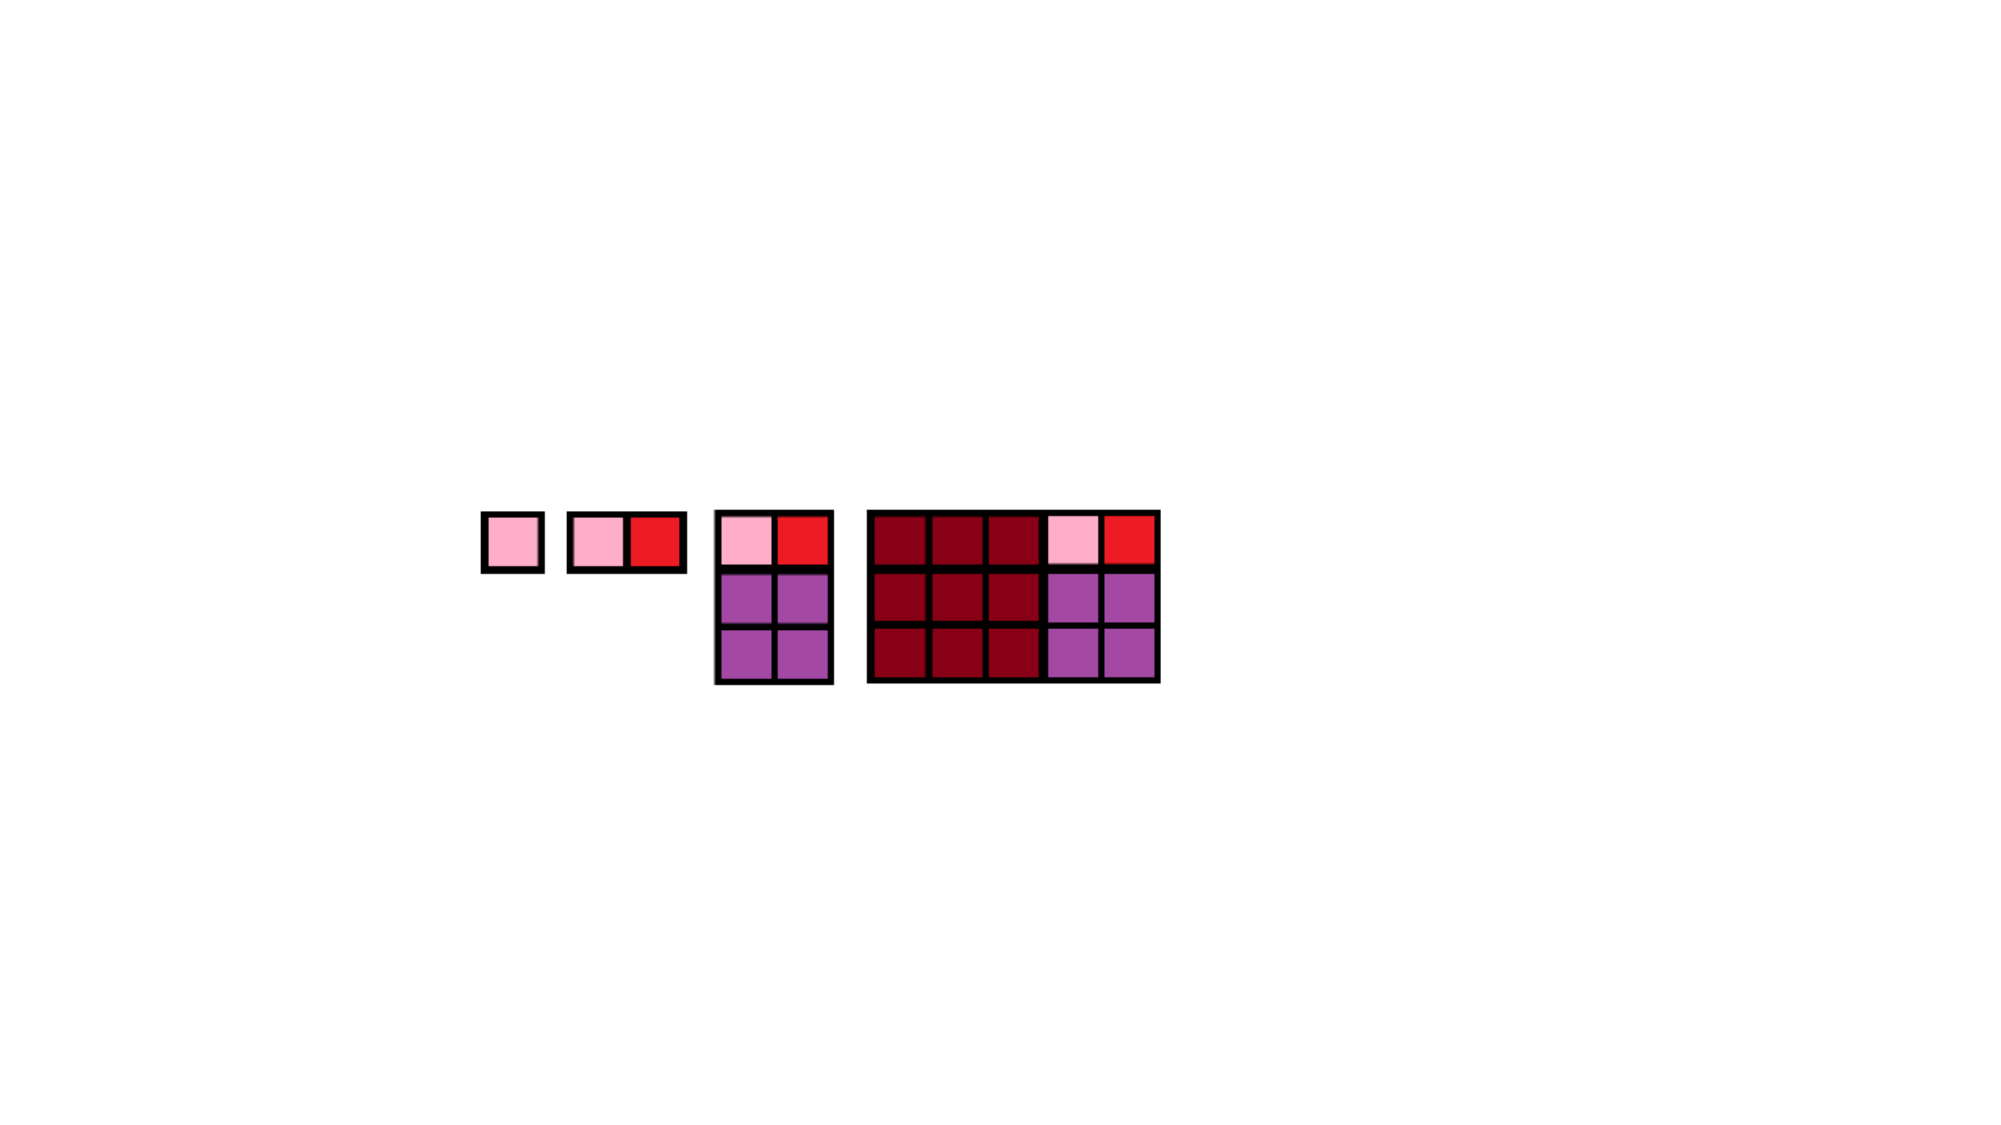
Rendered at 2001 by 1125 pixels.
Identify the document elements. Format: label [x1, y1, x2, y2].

picture [95, 14, 1905, 1111]
